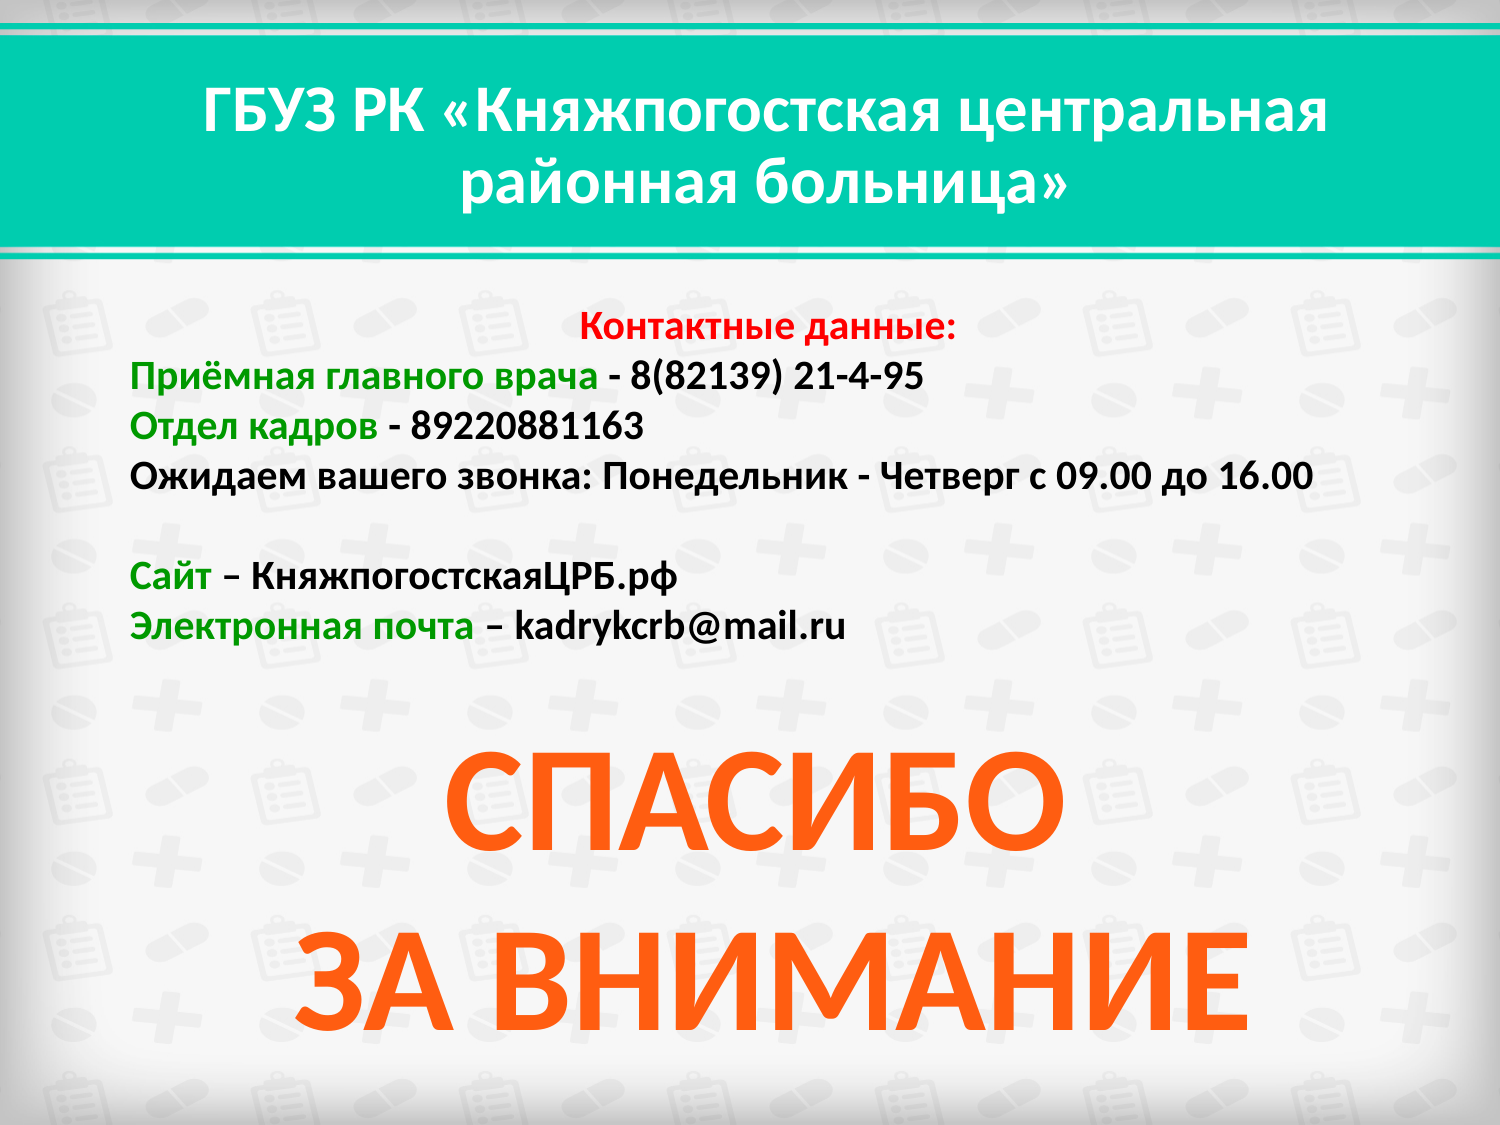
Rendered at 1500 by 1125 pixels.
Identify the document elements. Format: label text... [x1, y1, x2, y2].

text_box СПАСИБО ЗА ВНИМАНИЕ [145, 693, 1401, 1069]
picture [0, 0, 1500, 1125]
title ГБУЗ РК «Княжпогостская центральная районная больница» [129, 116, 1421, 290]
text_box Контактные данные: Приёмная главного врача - 8(82139) 21-4-95 Отдел кадров - 89220881163 Ожидаем вашего звонка: Понедельник - Четверг с 09.00 до 16.00 Сайт – КняжпогостскаяЦРБ.рф Электронная почта – kadrykcrb@mail.ru [115, 290, 1432, 656]
